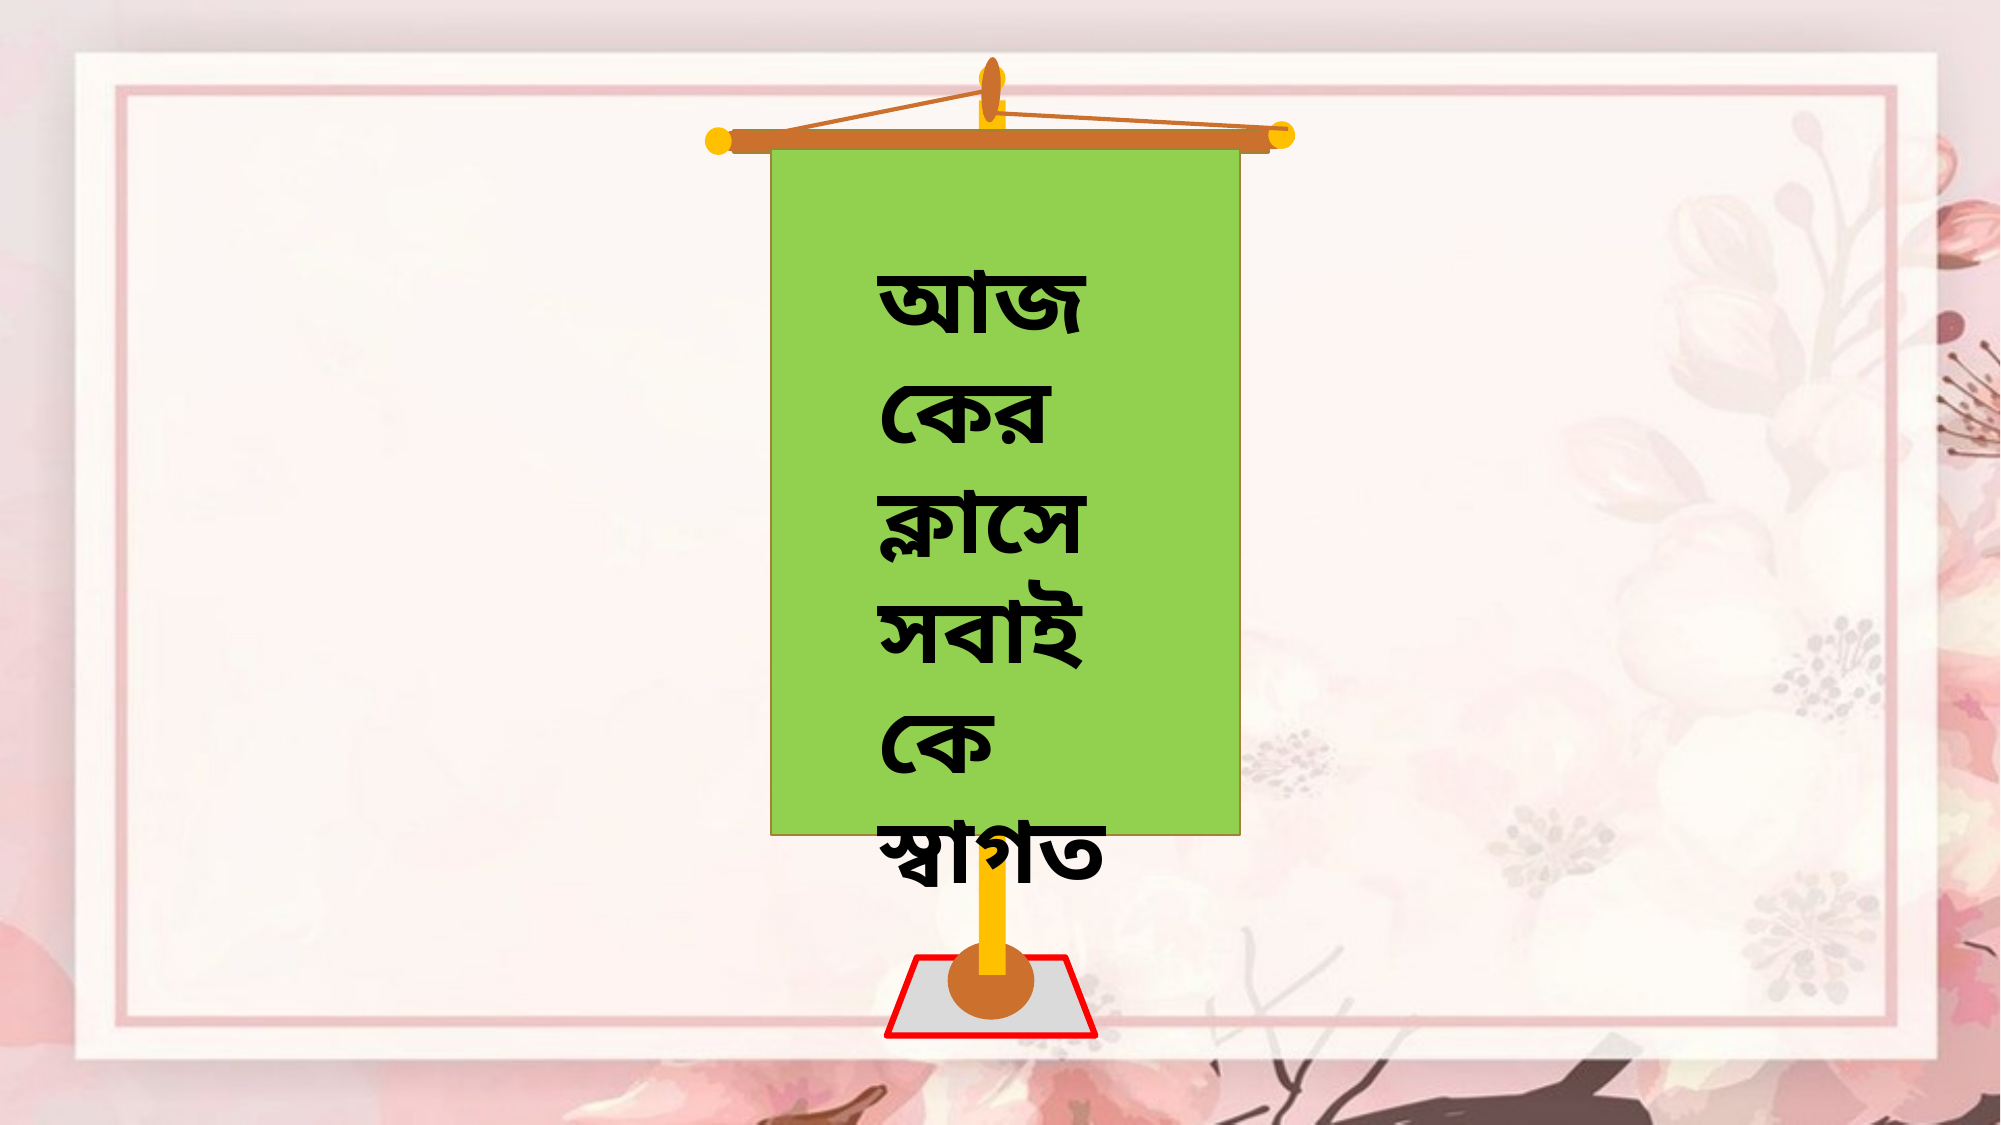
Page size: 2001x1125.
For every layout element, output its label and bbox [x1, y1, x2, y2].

text_box [704, 64, 1296, 1036]
picture [0, 0, 2001, 1125]
